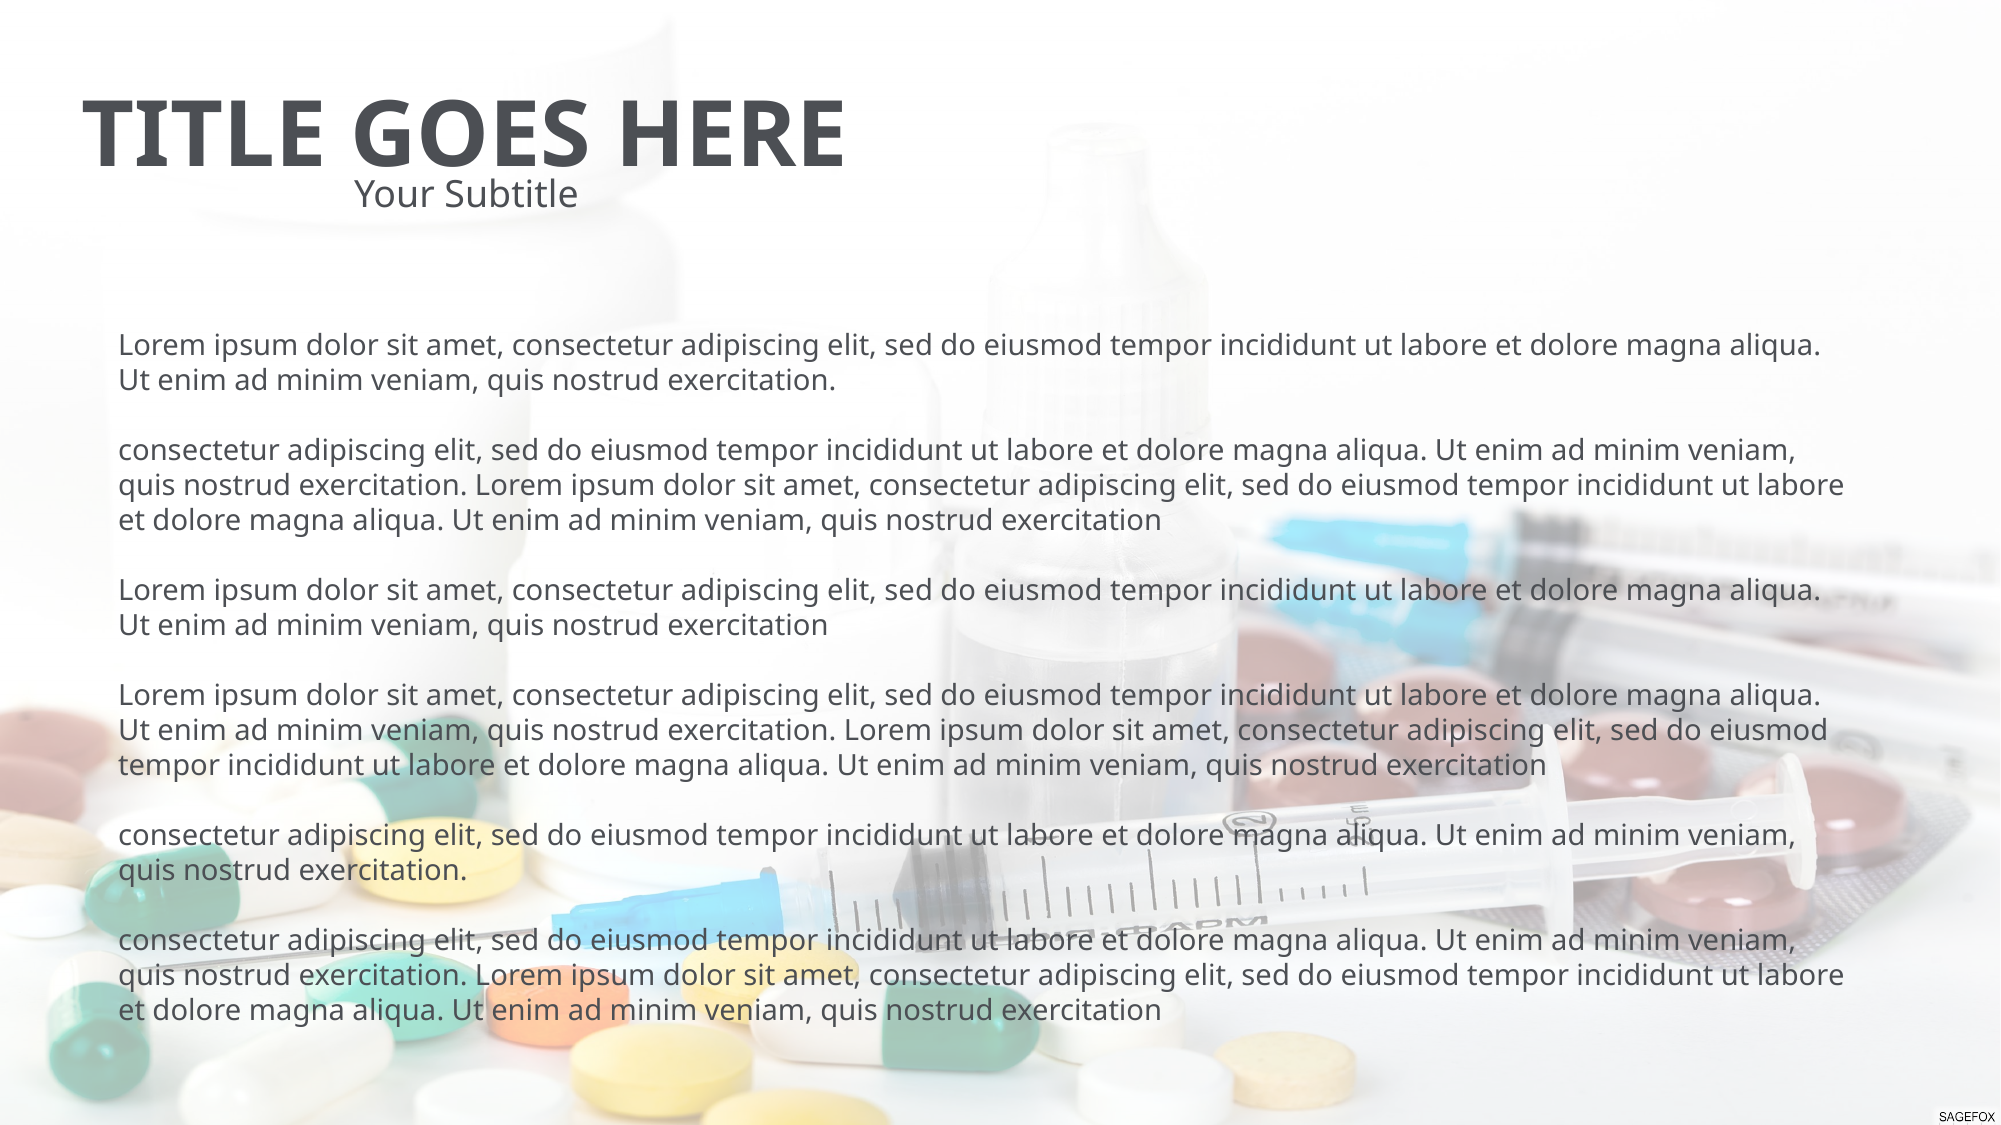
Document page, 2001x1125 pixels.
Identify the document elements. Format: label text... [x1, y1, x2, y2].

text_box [13, 66, 918, 224]
picture [1936, 1111, 1997, 1125]
text_box Lorem ipsum dolor sit amet, consectetur adipiscing elit, sed do eiusmod tempor incididunt ut labore et dolore magna aliqua. Ut enim ad minim veniam, quis nostrud exercitation. consectetur adipiscing elit, sed do eiusmod tempor incididunt ut labore et dolore magna aliqua. Ut enim ad minim veniam, quis nostrud exercitation. Lorem ipsum dolor sit amet, consectetur adipiscing elit, sed do eiusmod tempor incididunt ut labore et dolore magna aliqua. Ut enim ad minim veniam, quis nostrud exercitation Lorem ipsum dolor sit amet, consectetur adipiscing elit, sed do eiusmod tempor incididunt ut labore et dolore magna aliqua. Ut enim ad minim veniam, quis nostrud exercitation Lorem ipsum dolor sit amet, consectetur adipiscing elit, sed do eiusmod tempor incididunt ut labore et dolore magna aliqua. Ut enim ad minim veniam, quis nostrud exercitation. Lorem ipsum dolor sit amet, consectetur adipiscing elit, sed do eiusmod tempor incididunt ut labore et dolore magna aliqua. Ut enim ad minim veniam, quis nostrud exercitation consectetur adipiscing elit, sed do eiusmod tempor incididunt ut labore et dolore magna aliqua. Ut enim ad minim veniam, quis nostrud exercitation. consectetur adipiscing elit, sed do eiusmod tempor incididunt ut labore et dolore magna aliqua. Ut enim ad minim veniam, quis nostrud exercitation. Lorem ipsum dolor sit amet, consectetur adipiscing elit, sed do eiusmod tempor incididunt ut labore et dolore magna aliqua. Ut enim ad minim veniam, quis nostrud exercitation [103, 319, 1866, 1069]
